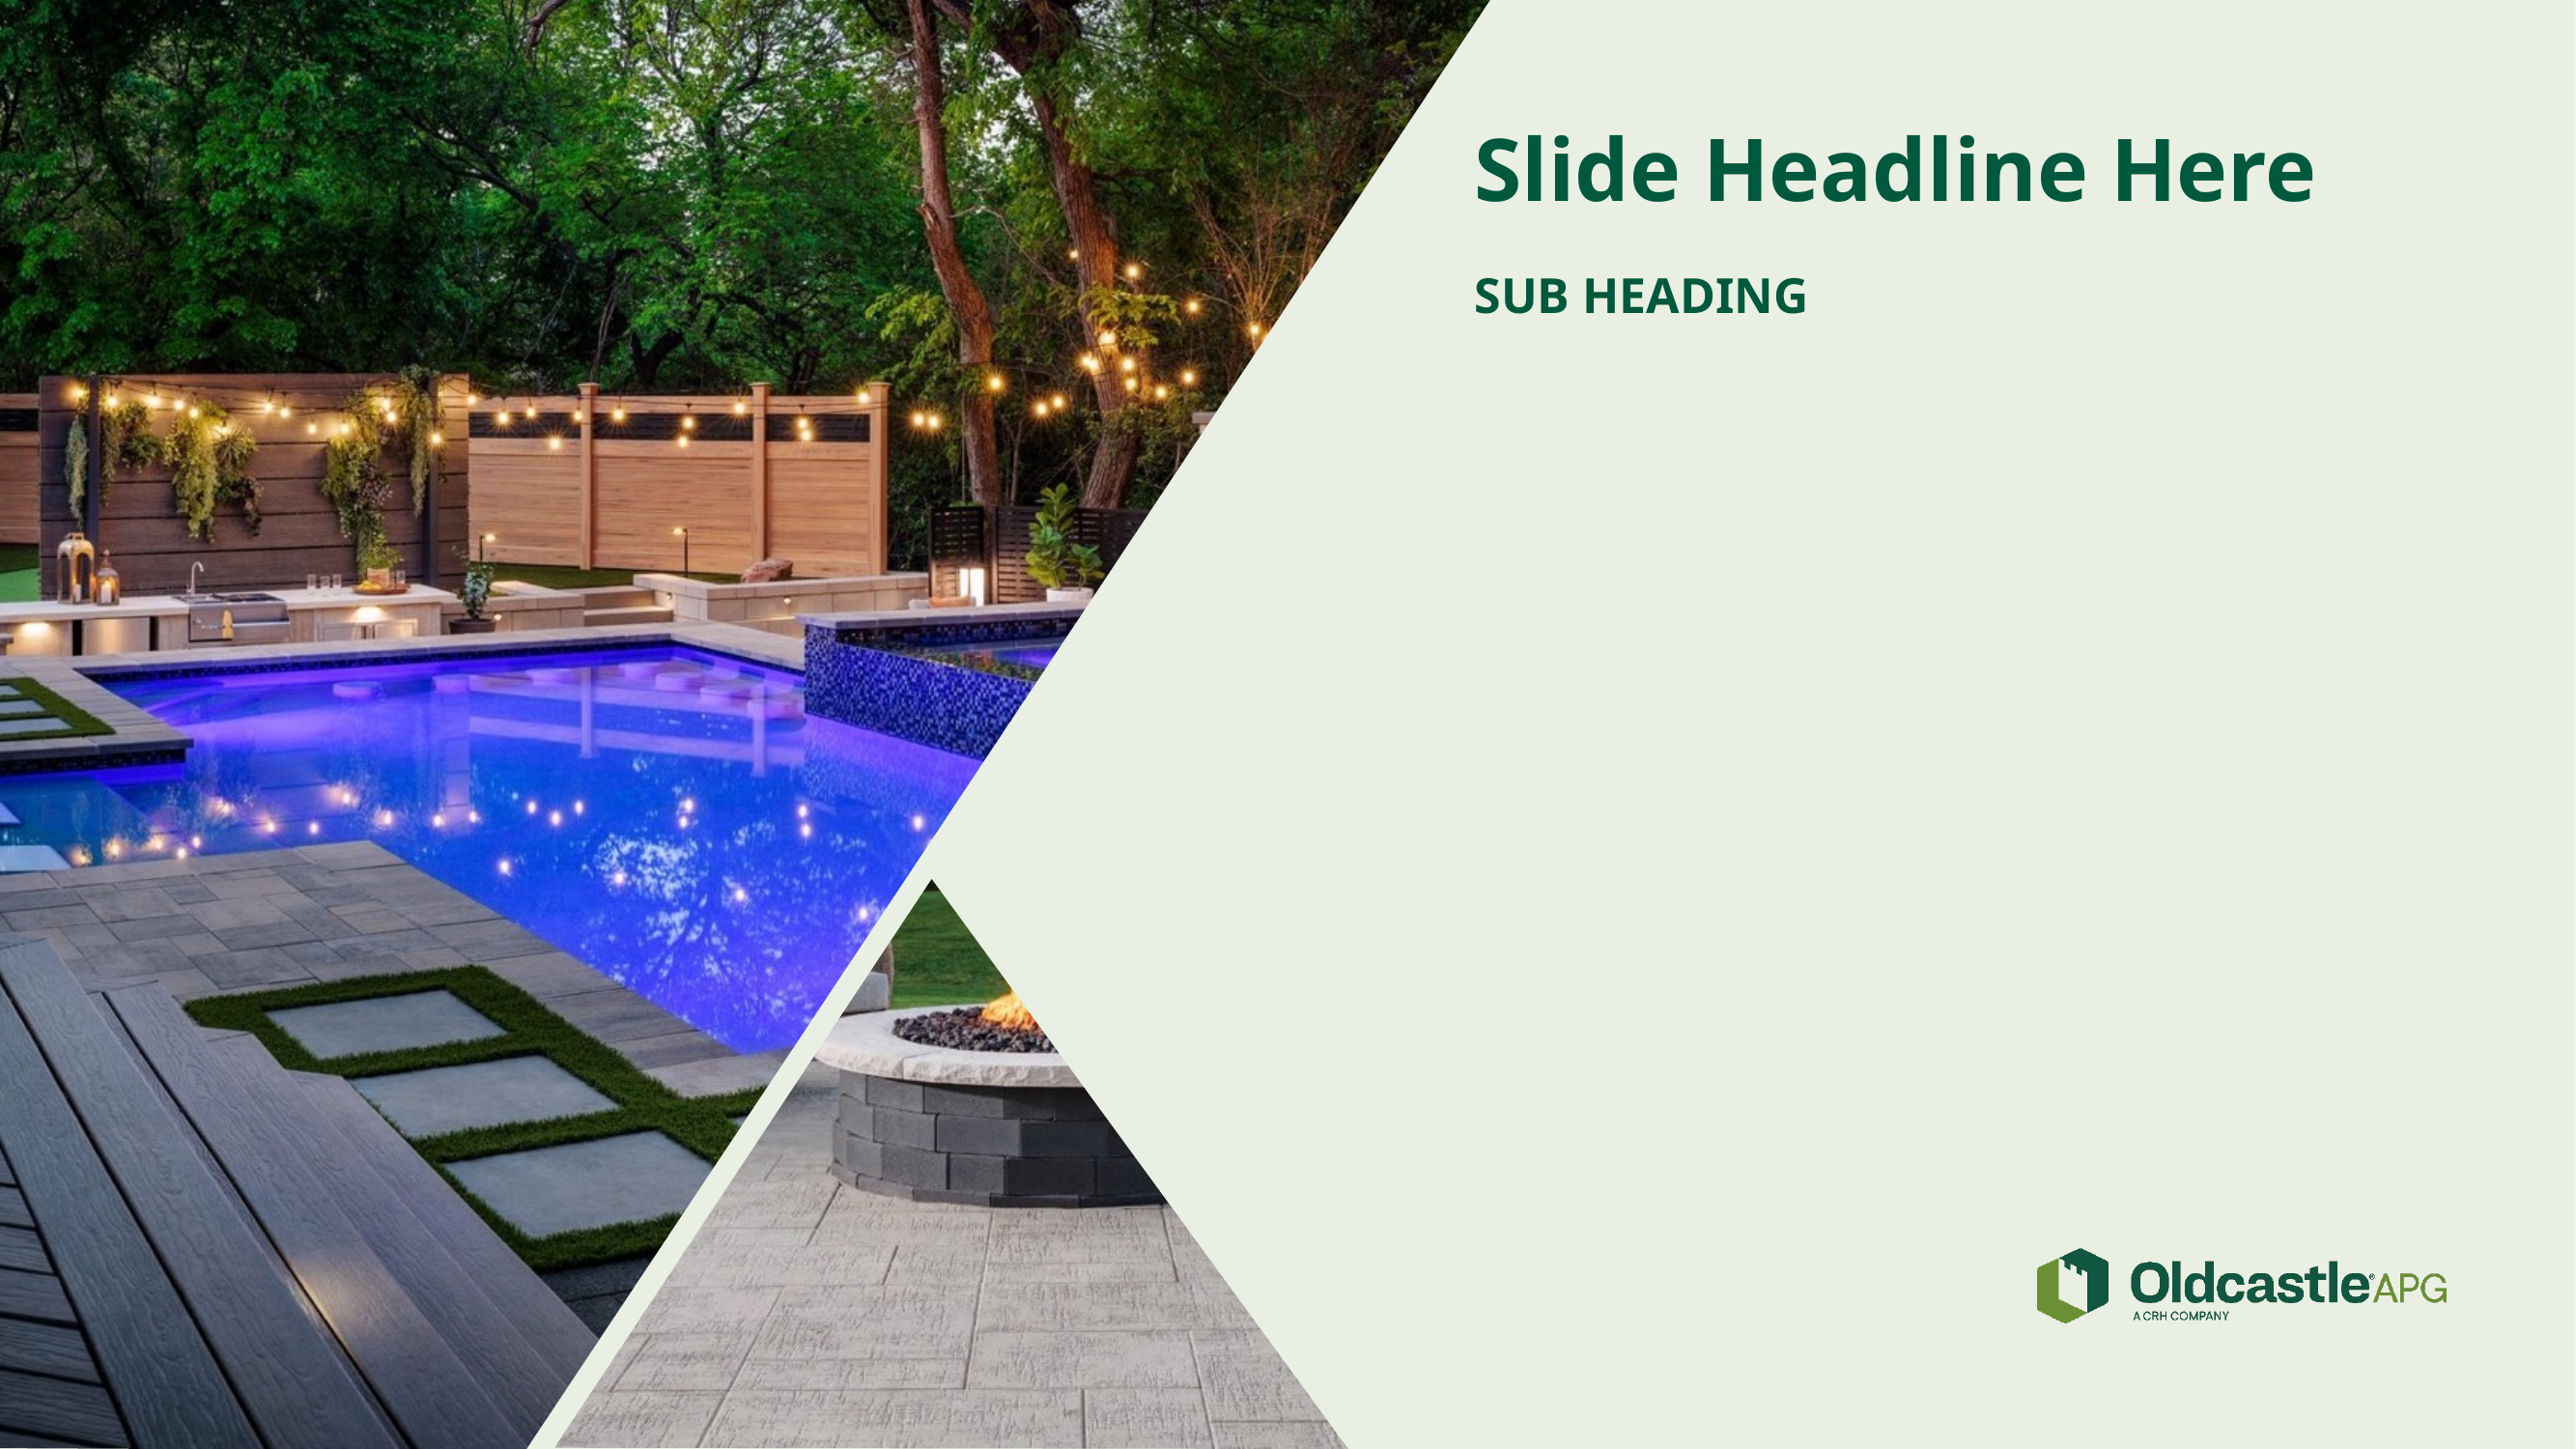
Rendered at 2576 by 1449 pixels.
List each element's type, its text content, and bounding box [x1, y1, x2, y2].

list SUB HEADING [1495, 266, 2448, 325]
list Slide Headline Here [1495, 115, 2448, 224]
picture [2035, 1244, 2448, 1328]
picture [0, 0, 1491, 1449]
